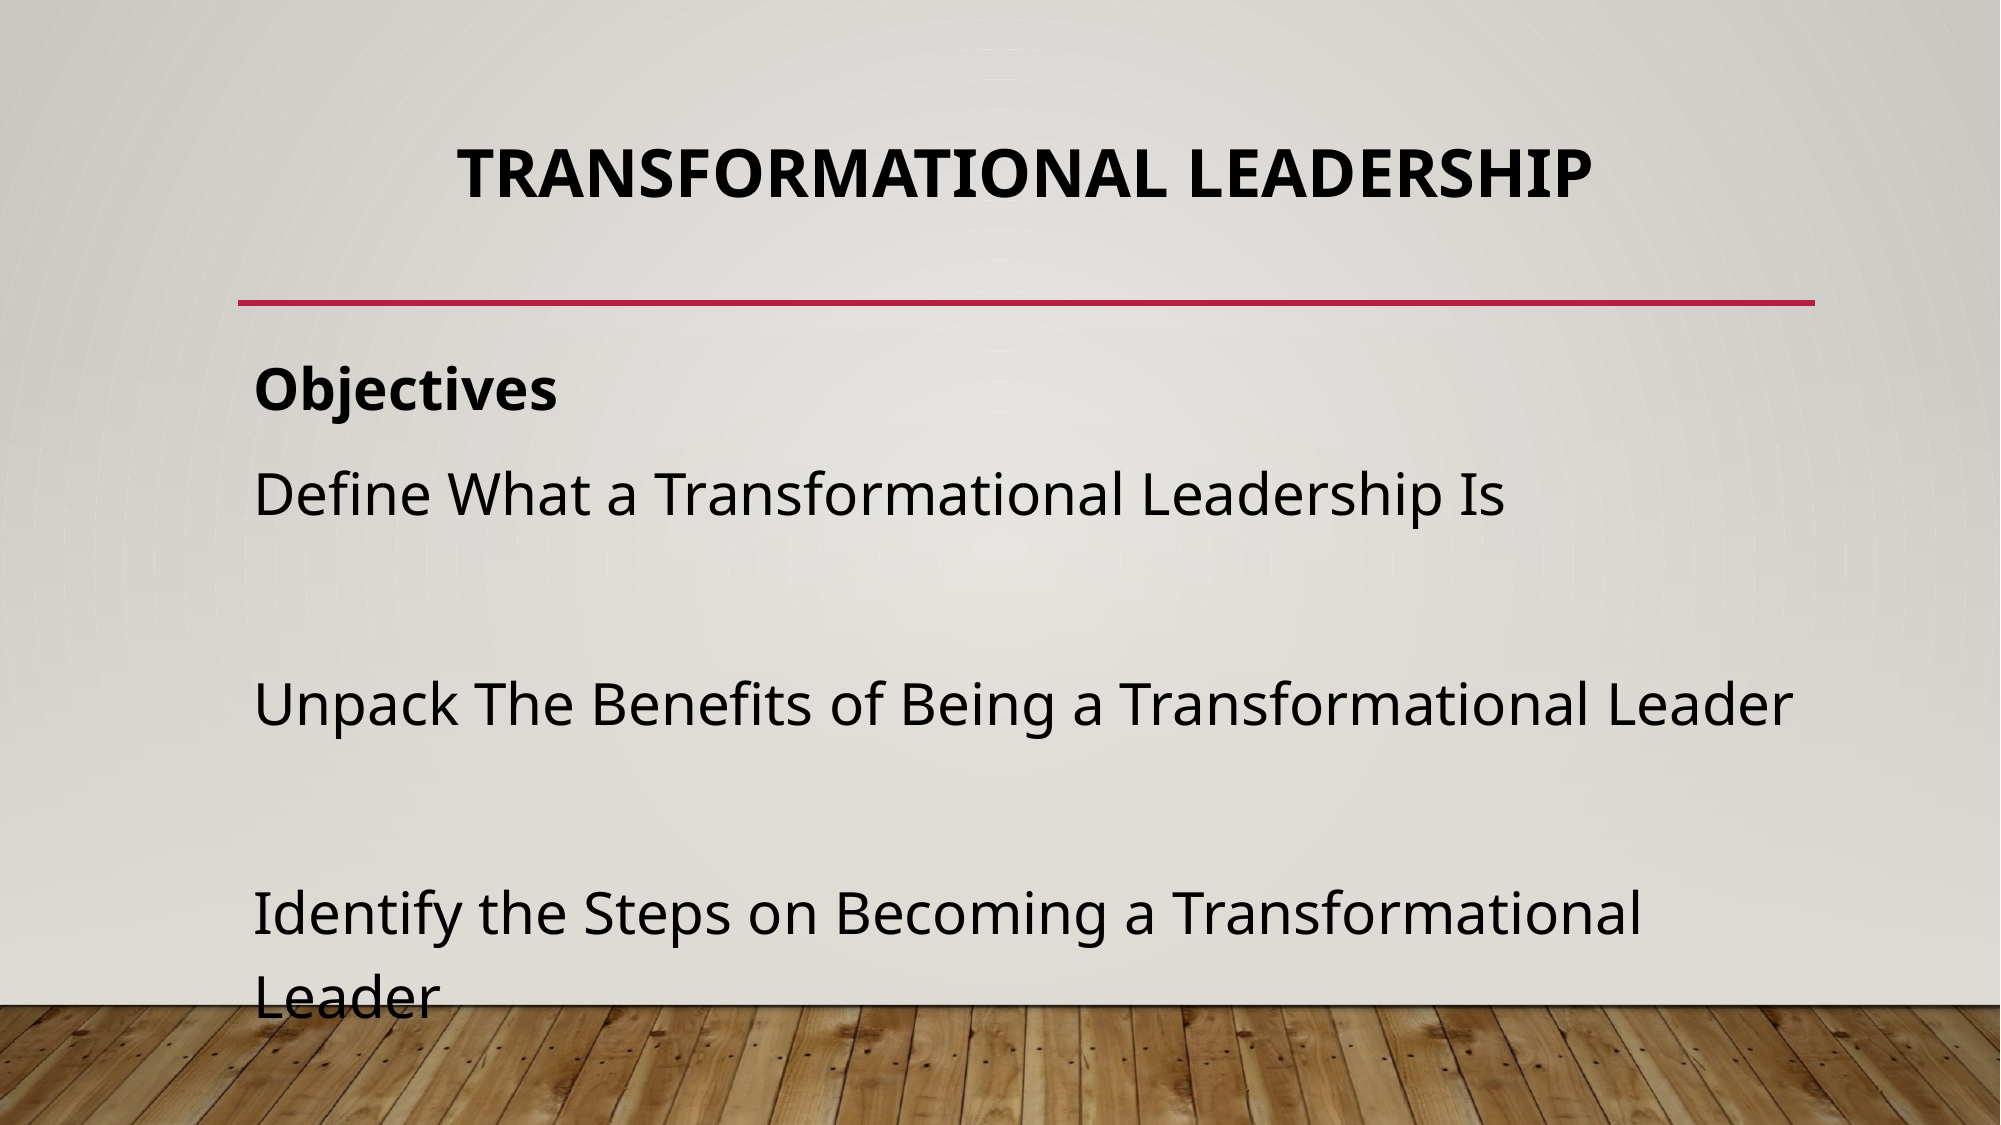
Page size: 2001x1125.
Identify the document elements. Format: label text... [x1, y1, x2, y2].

picture [0, 1005, 2000, 1125]
title Transformational Leadership [238, 131, 1814, 305]
list Objectives Define What a Transformational Leadership Is Unpack The Benefits of Being a Transformational Leader Identify the Steps on Becoming a Transformational Leader [238, 330, 1814, 897]
